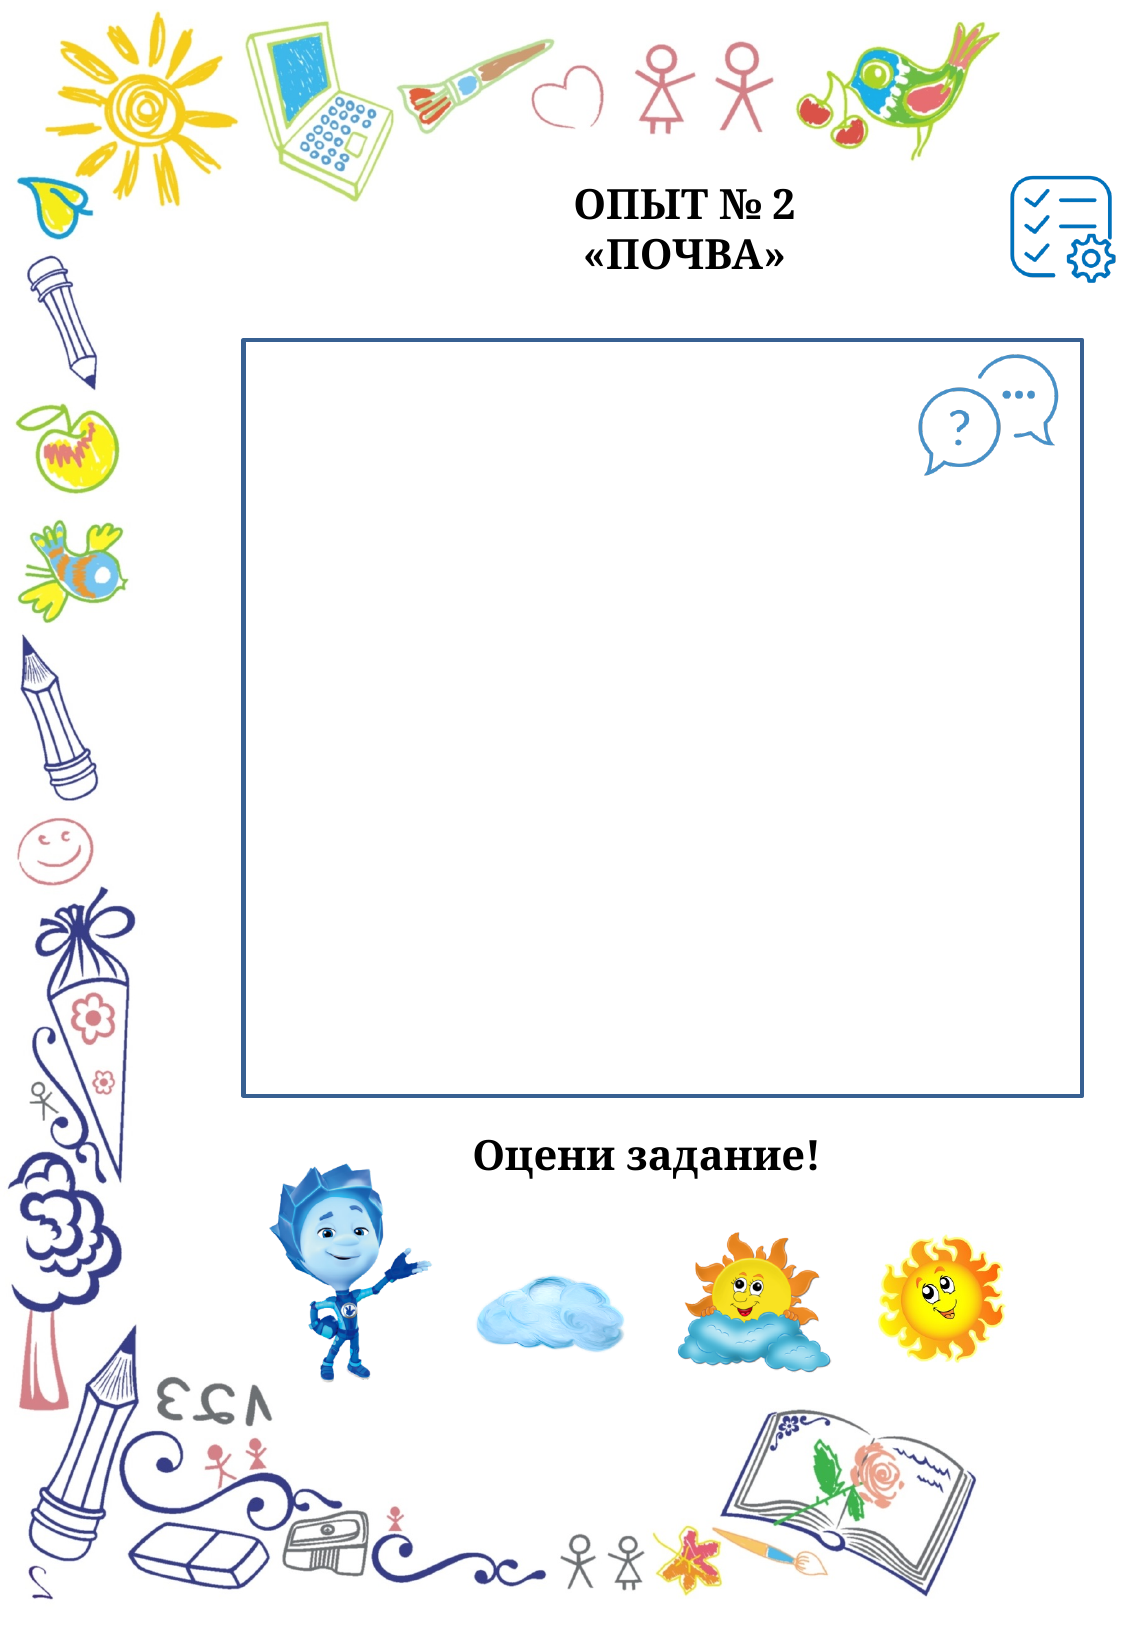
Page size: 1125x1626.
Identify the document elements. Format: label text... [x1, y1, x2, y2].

picture [475, 1274, 626, 1353]
picture [912, 339, 1064, 491]
picture [673, 1229, 834, 1375]
list ОПЫТ № 2 «ПОЧВА» Оцени задание! [138, 169, 1082, 1459]
picture [1008, 174, 1118, 285]
text_box [241, 338, 1084, 1098]
picture [872, 1229, 1009, 1367]
picture [243, 1148, 450, 1401]
